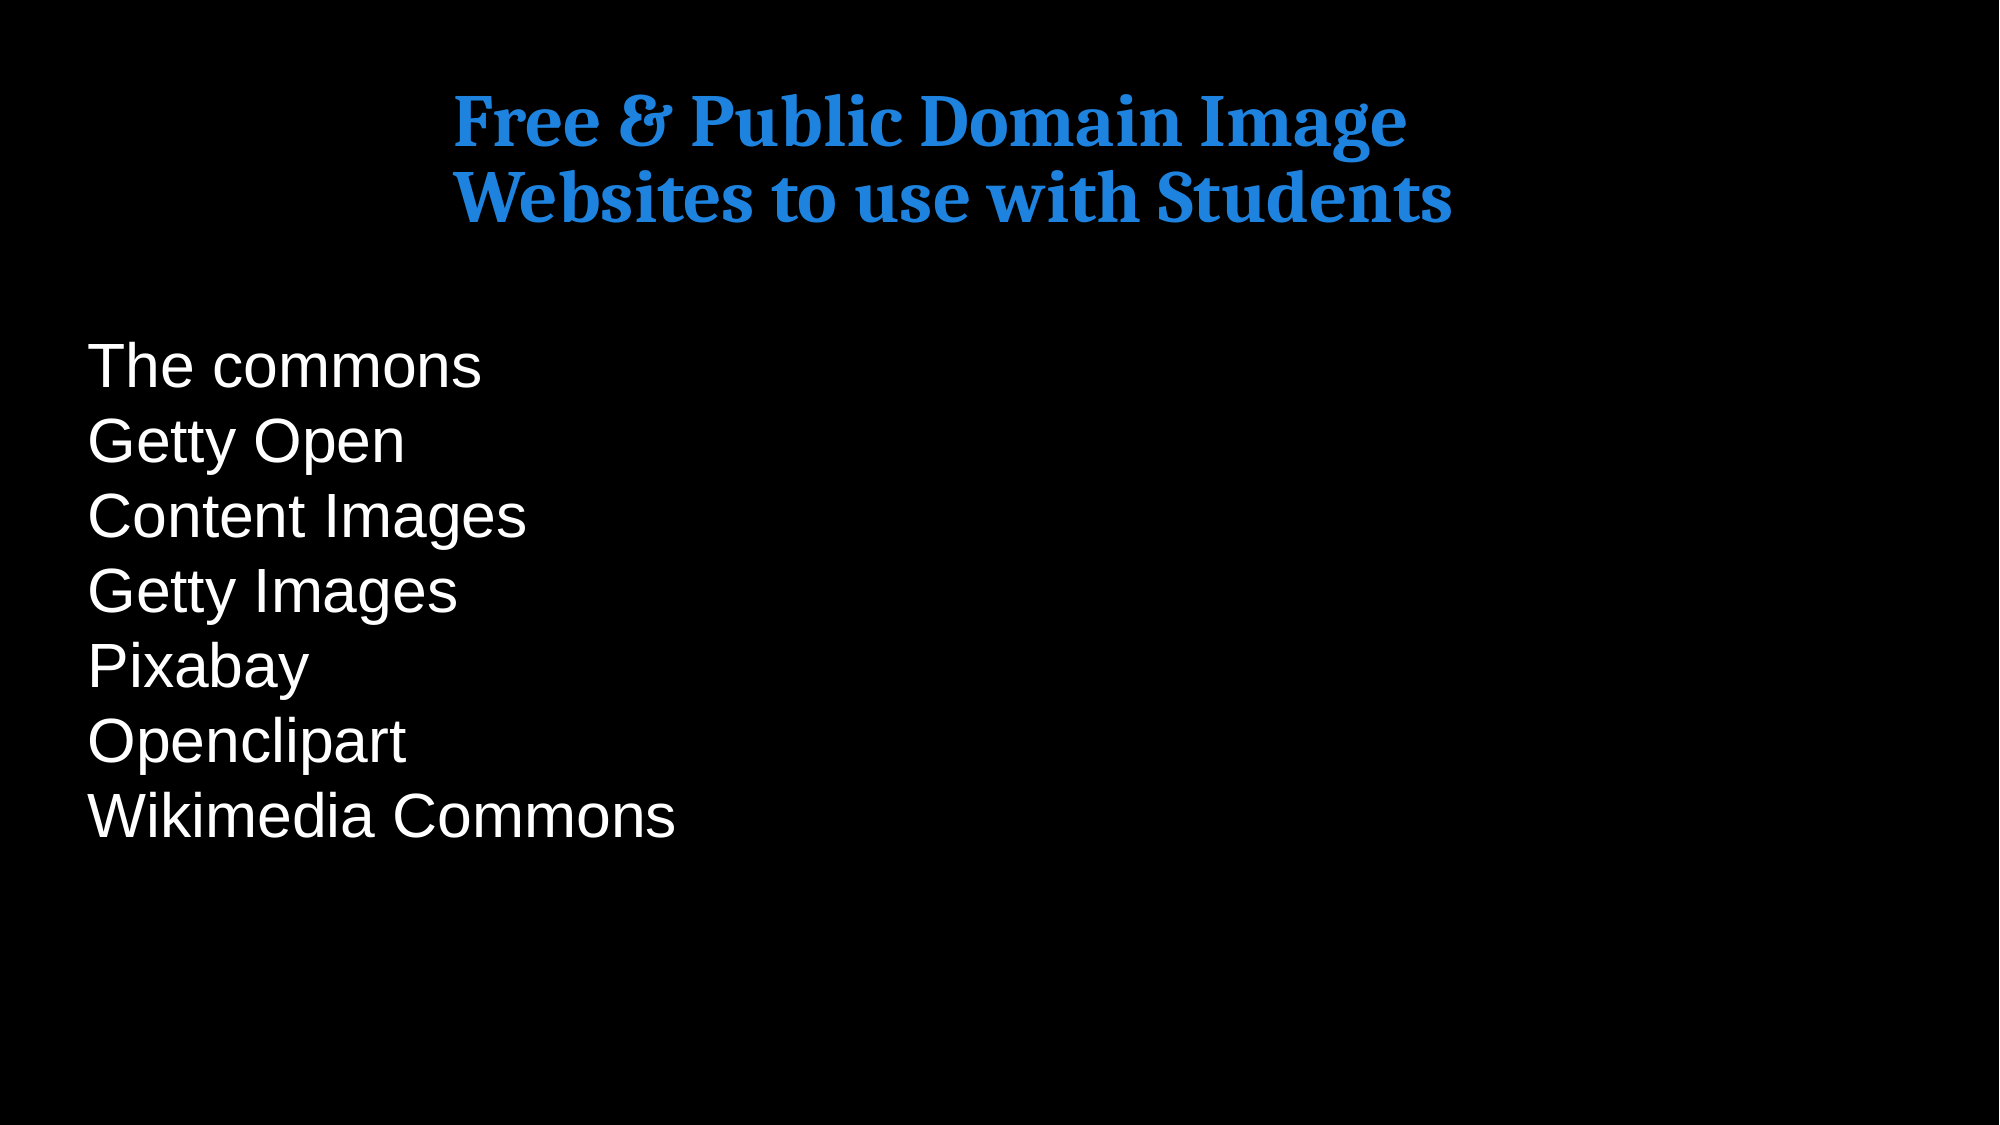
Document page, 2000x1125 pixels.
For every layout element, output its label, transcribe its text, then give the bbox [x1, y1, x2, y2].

title Free & Public Domain Image Websites to use with Students [438, 0, 2000, 246]
text_box The commons Getty Open Content Images Getty Images Pixabay Openclipart Wikimedia Commons [72, 309, 1829, 715]
